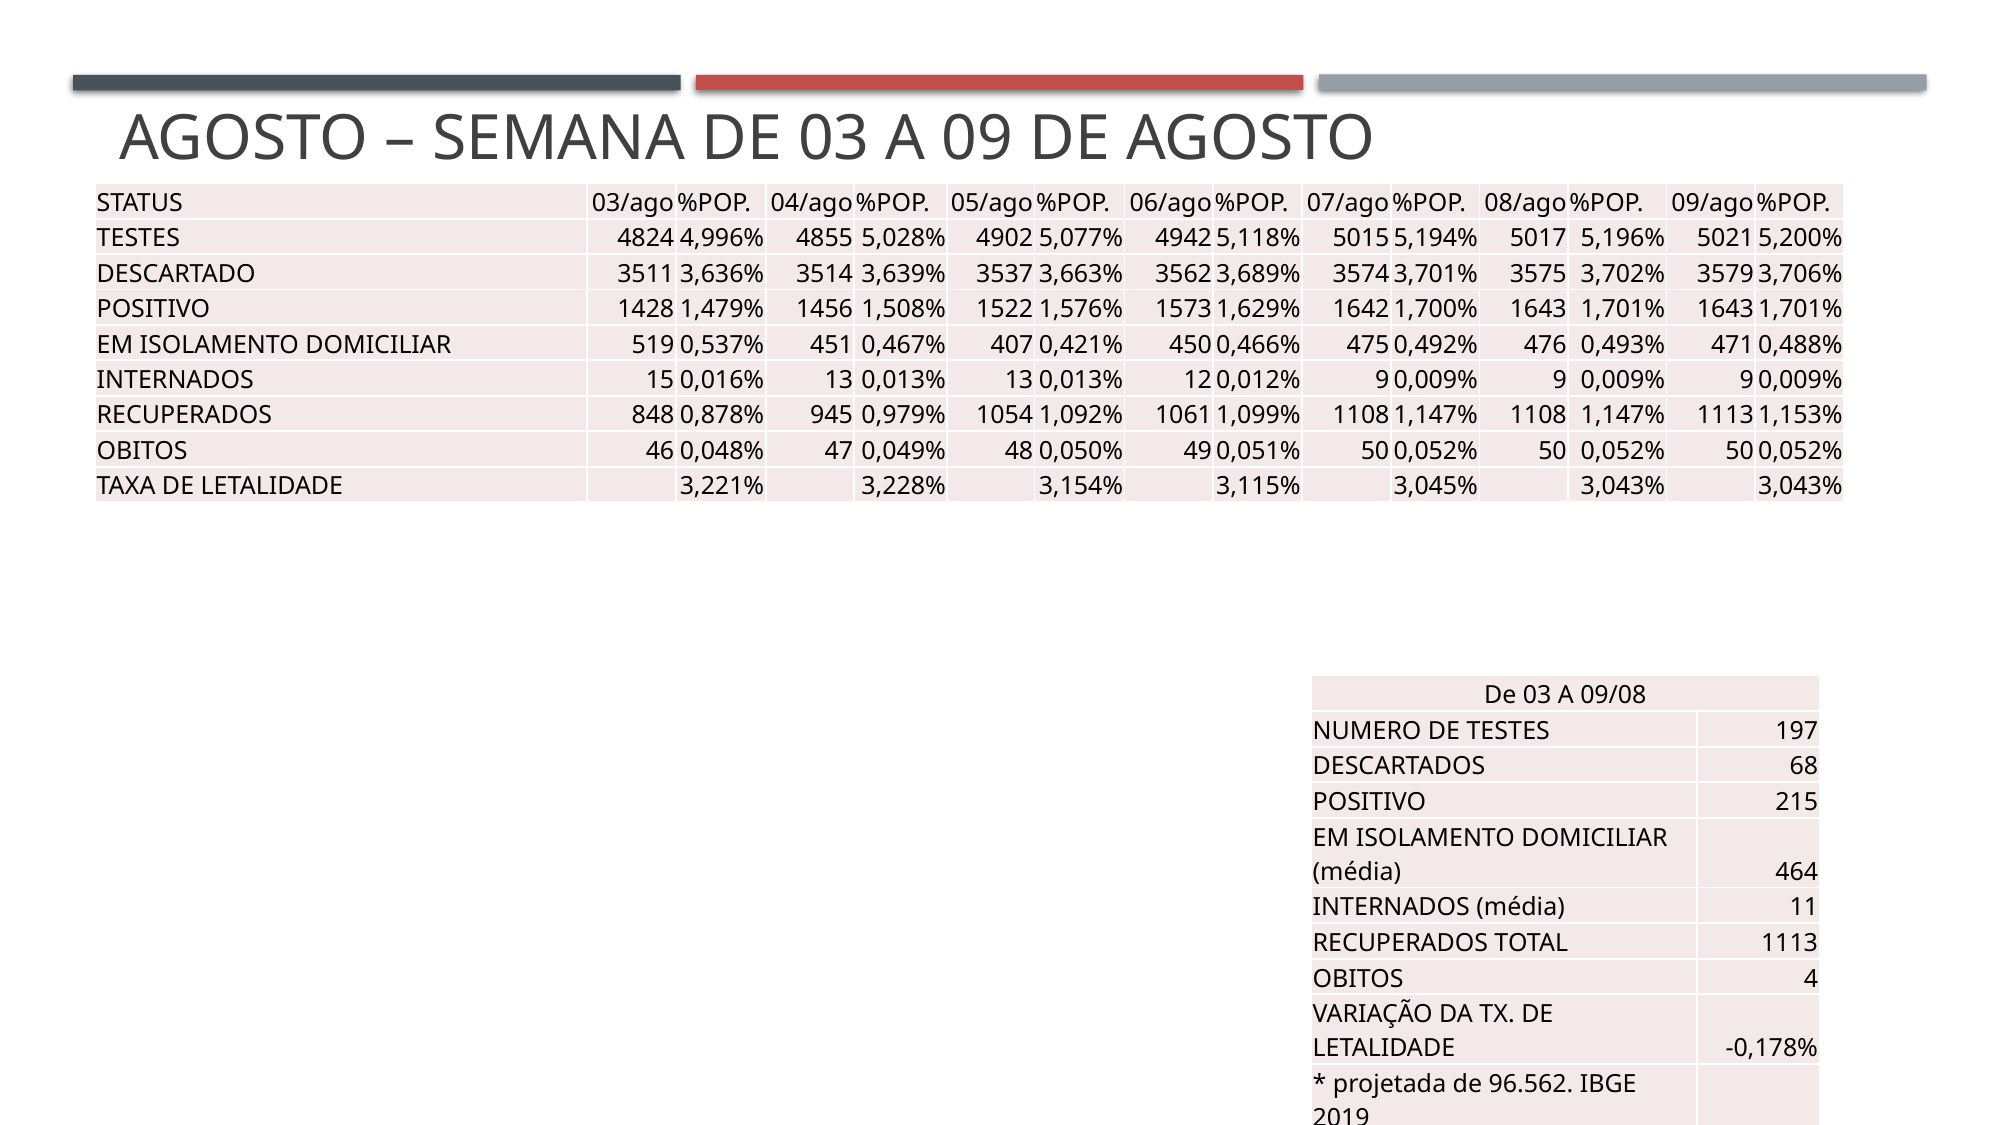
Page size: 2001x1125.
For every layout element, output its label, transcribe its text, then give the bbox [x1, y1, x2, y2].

table_cell 0,013% [855, 361, 946, 395]
table_cell 9 [1480, 361, 1567, 395]
table_cell 13 [767, 361, 853, 395]
table_cell 5,028% [855, 220, 946, 253]
table_cell 3,636% [677, 255, 765, 289]
table_cell 3562 [1125, 255, 1212, 289]
table_cell 0,537% [677, 326, 765, 359]
table_cell [1303, 468, 1390, 501]
table_cell 4824 [588, 220, 675, 253]
table_cell 5,194% [1392, 220, 1479, 253]
table_cell 451 [767, 326, 853, 359]
table_header %POP. [1756, 184, 1843, 218]
table_cell 3579 [1667, 255, 1754, 289]
table_cell 3,639% [855, 255, 946, 289]
table_cell 464 [1698, 819, 1819, 887]
text_box [72, 74, 682, 92]
table_cell 1,147% [1569, 397, 1666, 430]
table_cell 1061 [1125, 397, 1212, 430]
table_header 09/ago [1667, 184, 1754, 218]
table_cell 3514 [767, 255, 853, 289]
table_cell 4902 [948, 220, 1034, 253]
table_cell [588, 468, 675, 501]
table_header %POP. [855, 184, 946, 218]
table_cell 4,996% [677, 220, 765, 253]
table_cell VARIAÇÃO DA TX. DE LETALIDADE [1312, 995, 1696, 1063]
table_cell TAXA DE LETALIDADE [96, 468, 586, 501]
table_cell 1,508% [855, 290, 946, 324]
table_cell 1,153% [1756, 397, 1843, 430]
table_cell 1642 [1303, 290, 1390, 324]
table_cell OBITOS [1312, 960, 1696, 993]
table_cell 4942 [1125, 220, 1212, 253]
table_cell 0,466% [1214, 326, 1301, 359]
table_cell POSITIVO [1312, 783, 1696, 817]
table_cell 1,099% [1214, 397, 1301, 430]
table_cell 49 [1125, 432, 1212, 466]
table_cell 3,228% [855, 468, 946, 501]
table_cell 5,196% [1569, 220, 1666, 253]
table_cell 47 [767, 432, 853, 466]
table_cell 1,147% [1392, 397, 1479, 430]
table_cell 50 [1303, 432, 1390, 466]
table_cell 475 [1303, 326, 1390, 359]
text_box [1318, 73, 1928, 92]
table_cell 0,052% [1392, 432, 1479, 466]
table_cell 1,701% [1569, 290, 1666, 324]
table_cell 848 [588, 397, 675, 430]
table_cell DESCARTADO [96, 255, 586, 289]
table_cell 0,488% [1756, 326, 1843, 359]
table_cell 3,701% [1392, 255, 1479, 289]
table_header 05/ago [948, 184, 1034, 218]
table_cell 0,013% [1035, 361, 1124, 395]
table_cell 471 [1667, 326, 1754, 359]
table_cell 1,701% [1756, 290, 1843, 324]
table_cell * projetada de 96.562. IBGE 2019 [1312, 1065, 1696, 1125]
table_cell DESCARTADOS [1312, 748, 1696, 781]
table_cell 0,051% [1214, 432, 1301, 466]
table_cell 3,045% [1392, 468, 1479, 501]
table_cell 50 [1667, 432, 1754, 466]
table_cell 1522 [948, 290, 1034, 324]
table_header 08/ago [1480, 184, 1567, 218]
table_cell 50 [1480, 432, 1567, 466]
table_cell 0,009% [1392, 361, 1479, 395]
table_cell 197 [1698, 712, 1819, 746]
table_cell 1054 [948, 397, 1034, 430]
table_cell 1573 [1125, 290, 1212, 324]
table_cell POSITIVO [96, 290, 586, 324]
table_cell 1643 [1480, 290, 1567, 324]
table_cell [1698, 1065, 1819, 1125]
table_cell 1,629% [1214, 290, 1301, 324]
table_cell 1108 [1480, 397, 1567, 430]
table_cell 1428 [588, 290, 675, 324]
table_header %POP. [1035, 184, 1124, 218]
table_cell [1667, 468, 1754, 501]
table_cell RECUPERADOS [96, 397, 586, 430]
table_header 03/ago [588, 184, 675, 218]
table_cell 0,016% [677, 361, 765, 395]
text_box [0, 0, 2000, 1125]
table_cell 1113 [1667, 397, 1754, 430]
table_cell INTERNADOS (média) [1312, 888, 1696, 922]
table_cell 4 [1698, 960, 1819, 993]
table_cell [1125, 468, 1212, 501]
table_cell EM ISOLAMENTO DOMICILIAR (média) [1312, 819, 1696, 887]
table_cell 3,115% [1214, 468, 1301, 501]
table_header %POP. [1569, 184, 1666, 218]
table_cell 3511 [588, 255, 675, 289]
table_cell -0,178% [1698, 995, 1819, 1063]
table_header 04/ago [767, 184, 853, 218]
table_cell 945 [767, 397, 853, 430]
table_cell 1108 [1303, 397, 1390, 430]
table_cell 9 [1667, 361, 1754, 395]
table_cell 3,689% [1214, 255, 1301, 289]
table_cell 15 [588, 361, 675, 395]
table_cell 0,052% [1569, 432, 1666, 466]
table_cell 1,700% [1392, 290, 1479, 324]
table_cell 3,043% [1756, 468, 1843, 501]
table_cell 0,052% [1756, 432, 1843, 466]
table_cell 11 [1698, 888, 1819, 922]
table_cell INTERNADOS [96, 361, 586, 395]
table_cell 1,479% [677, 290, 765, 324]
table_cell [948, 468, 1034, 501]
table_header %POP. [1214, 184, 1301, 218]
table_cell 3,154% [1035, 468, 1124, 501]
title AGOSTO – SEMANA DE 03 A 09 DE AGOSTO [104, 96, 1895, 180]
table_cell EM ISOLAMENTO DOMICILIAR [96, 326, 586, 359]
table_cell 476 [1480, 326, 1567, 359]
table_cell 5017 [1480, 220, 1567, 253]
table_cell 0,012% [1214, 361, 1301, 395]
table_cell 5,077% [1035, 220, 1124, 253]
table_cell NUMERO DE TESTES [1312, 712, 1696, 746]
table_cell 0,492% [1392, 326, 1479, 359]
table_cell 450 [1125, 326, 1212, 359]
table_cell 5,200% [1756, 220, 1843, 253]
table_cell 0,048% [677, 432, 765, 466]
table_cell 0,421% [1035, 326, 1124, 359]
table_cell 407 [948, 326, 1034, 359]
table_header 06/ago [1125, 184, 1212, 218]
table_cell 12 [1125, 361, 1212, 395]
table_cell 0,009% [1569, 361, 1666, 395]
table_cell 3,702% [1569, 255, 1666, 289]
table_cell 3,221% [677, 468, 765, 501]
table_cell 1643 [1667, 290, 1754, 324]
table_header %POP. [1392, 184, 1479, 218]
text_box [695, 74, 1304, 91]
table_cell 48 [948, 432, 1034, 466]
table_cell 4855 [767, 220, 853, 253]
table_cell 5,118% [1214, 220, 1301, 253]
table_cell 0,049% [855, 432, 946, 466]
table_cell 519 [588, 326, 675, 359]
table_header STATUS [96, 184, 586, 218]
table_cell 0,050% [1035, 432, 1124, 466]
table_cell [767, 468, 853, 501]
table_cell OBITOS [96, 432, 586, 466]
table_cell 68 [1698, 748, 1819, 781]
table_header 07/ago [1303, 184, 1390, 218]
table_cell 1,576% [1035, 290, 1124, 324]
table_cell 5015 [1303, 220, 1390, 253]
table_cell 1456 [767, 290, 853, 324]
table_cell 0,493% [1569, 326, 1666, 359]
table_cell RECUPERADOS TOTAL [1312, 924, 1696, 958]
table_cell 46 [588, 432, 675, 466]
table_cell 3574 [1303, 255, 1390, 289]
table_cell 0,009% [1756, 361, 1843, 395]
table_cell 9 [1303, 361, 1390, 395]
table_cell 1,092% [1035, 397, 1124, 430]
table_cell 3,043% [1569, 468, 1666, 501]
table_cell 3,663% [1035, 255, 1124, 289]
table_cell 0,878% [677, 397, 765, 430]
table_header %POP. [677, 184, 765, 218]
table_cell 0,467% [855, 326, 946, 359]
table_cell 3537 [948, 255, 1034, 289]
table_cell 3,706% [1756, 255, 1843, 289]
table_header De 03 A 09/08 [1312, 676, 1819, 710]
table_cell TESTES [96, 220, 586, 253]
table_cell 1113 [1698, 924, 1819, 958]
table_cell 3575 [1480, 255, 1567, 289]
table_cell [1480, 468, 1567, 501]
table_cell 0,979% [855, 397, 946, 430]
table_cell 13 [948, 361, 1034, 395]
table_cell 5021 [1667, 220, 1754, 253]
table_cell 215 [1698, 783, 1819, 817]
